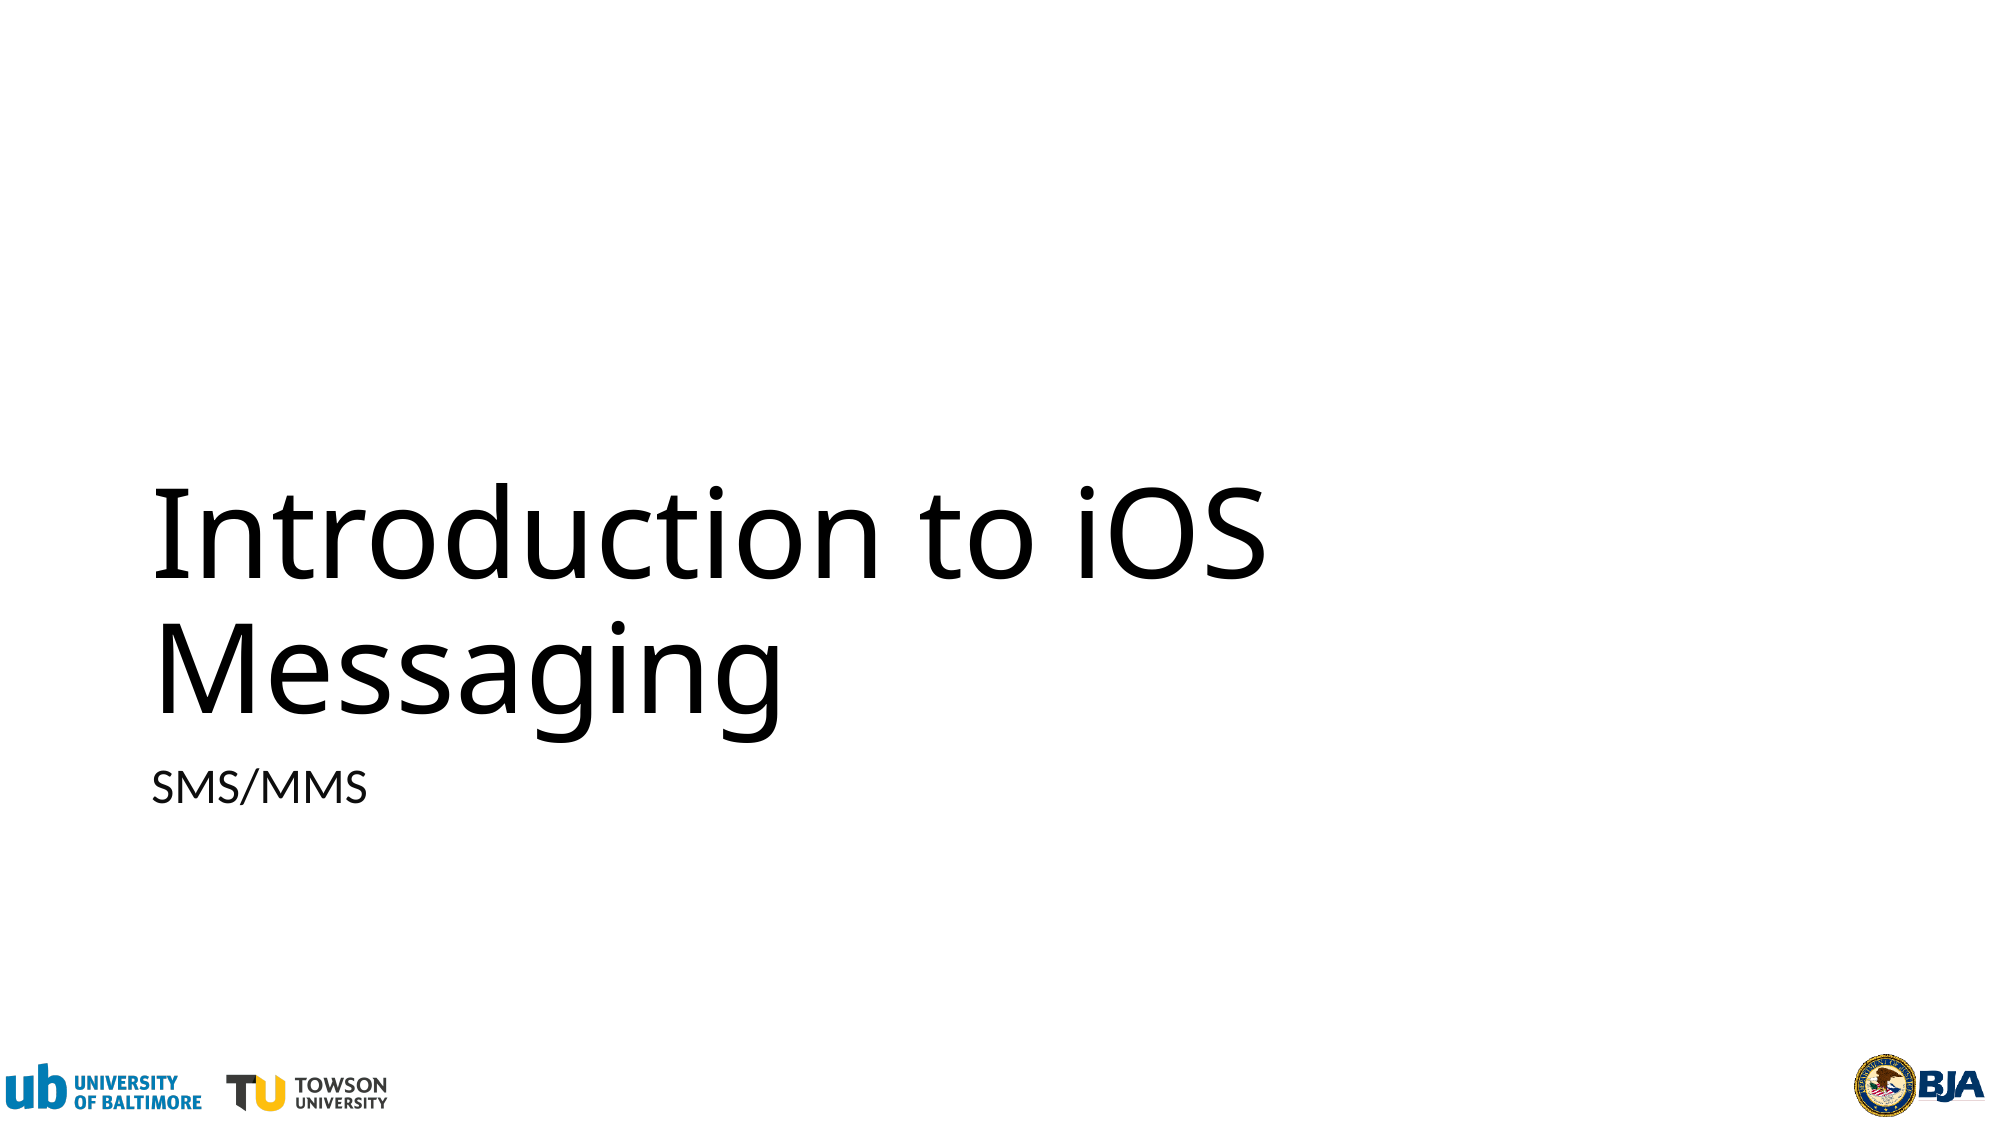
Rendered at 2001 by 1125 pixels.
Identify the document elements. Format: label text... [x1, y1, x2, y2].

picture [0, 1031, 407, 1125]
picture [1854, 1054, 1986, 1117]
title Introduction to iOS Messaging [136, 280, 1862, 749]
list SMS/MMS [136, 752, 1862, 999]
